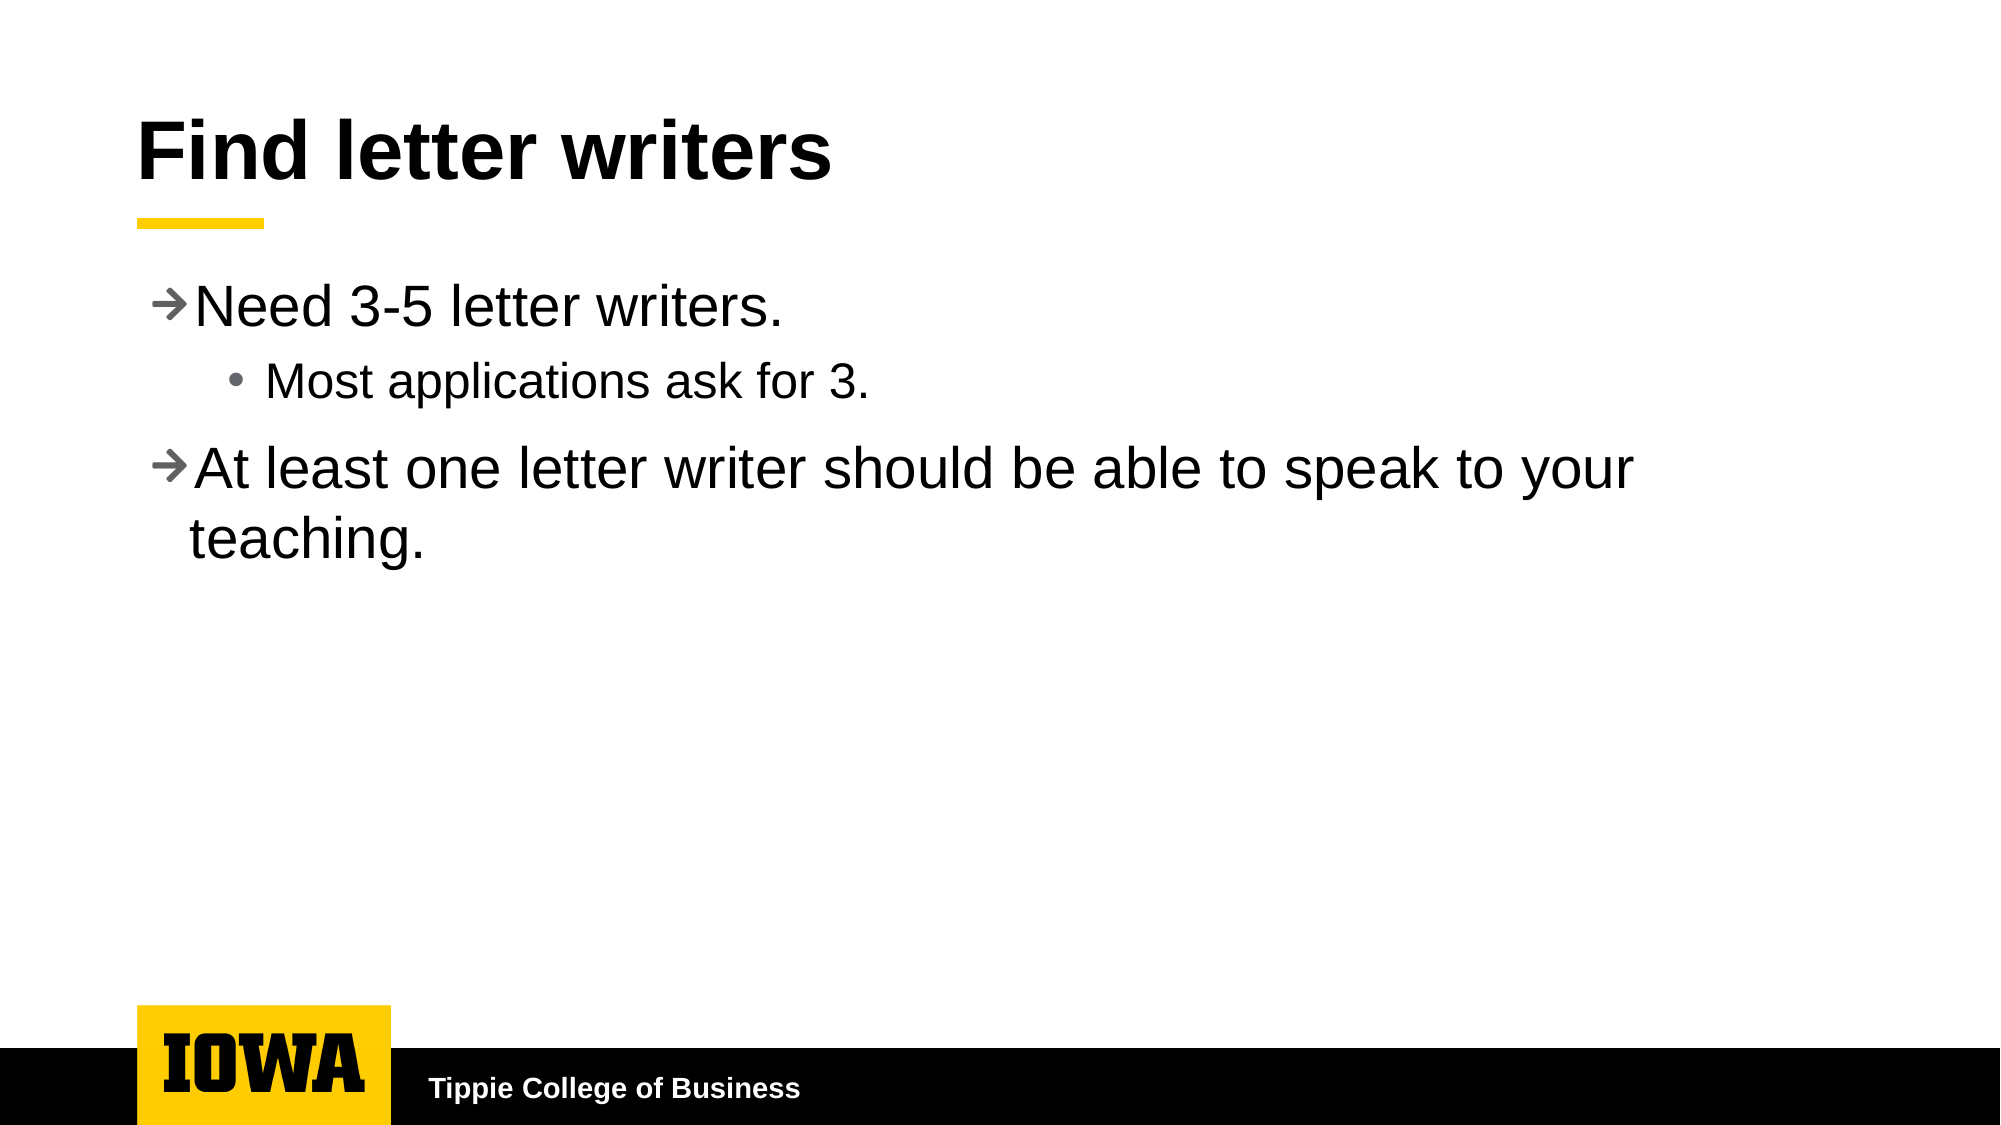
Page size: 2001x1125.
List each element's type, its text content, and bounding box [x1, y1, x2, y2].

picture [152, 284, 193, 323]
picture [152, 445, 193, 485]
list Need 3-5 letter writers. Most applications ask for 3. At least one letter writer should be able to speak to your teaching. [137, 261, 1863, 981]
title Find letter writers [121, 81, 1847, 224]
footer Tippie College of Business [413, 1056, 1838, 1117]
picture [137, 1005, 391, 1125]
